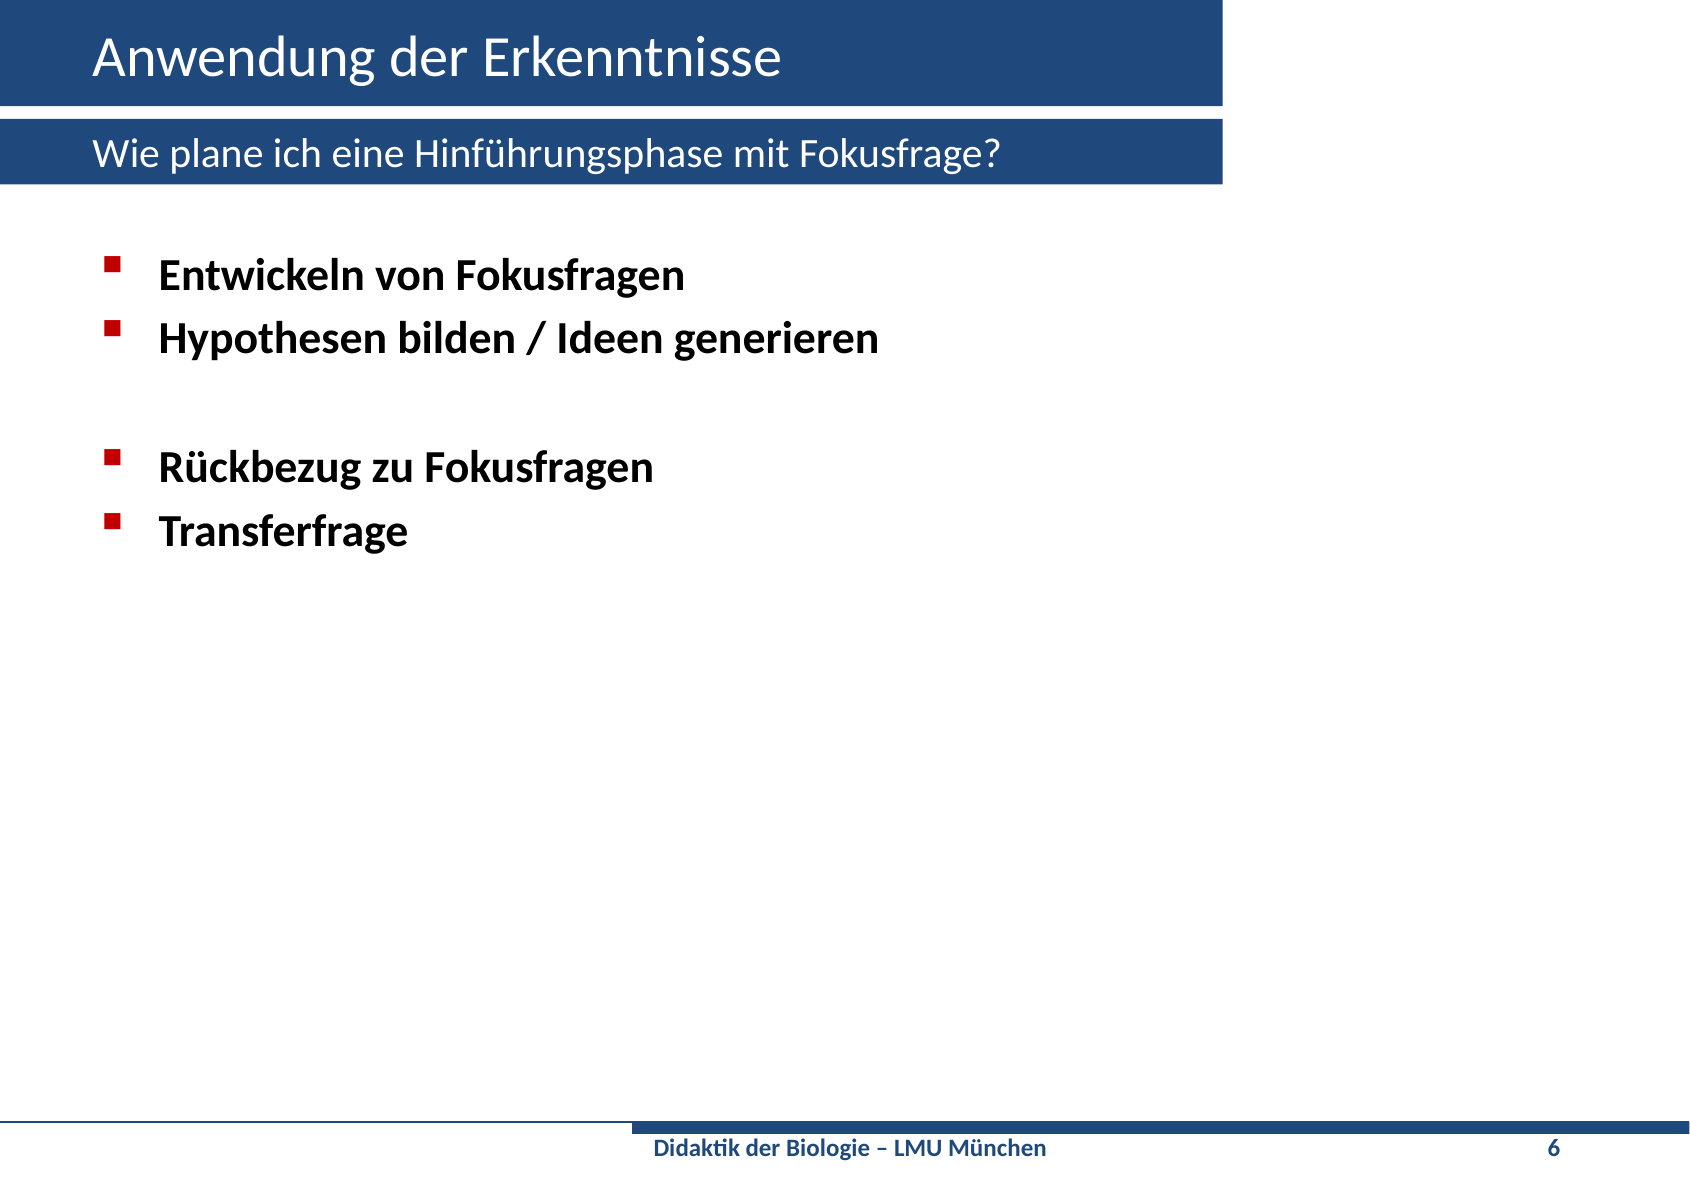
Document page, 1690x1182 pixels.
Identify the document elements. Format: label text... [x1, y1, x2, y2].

list Wie plane ich eine Hinführungsphase mit Fokusfrage? [76, 117, 1211, 185]
list Entwickeln von Fokusfragen Hypothesen bilden / Ideen generieren Rückbezug zu Fokusfragen Transferfrage [84, 236, 1605, 1056]
title Anwendung der Erkenntnisse [76, 0, 1211, 107]
